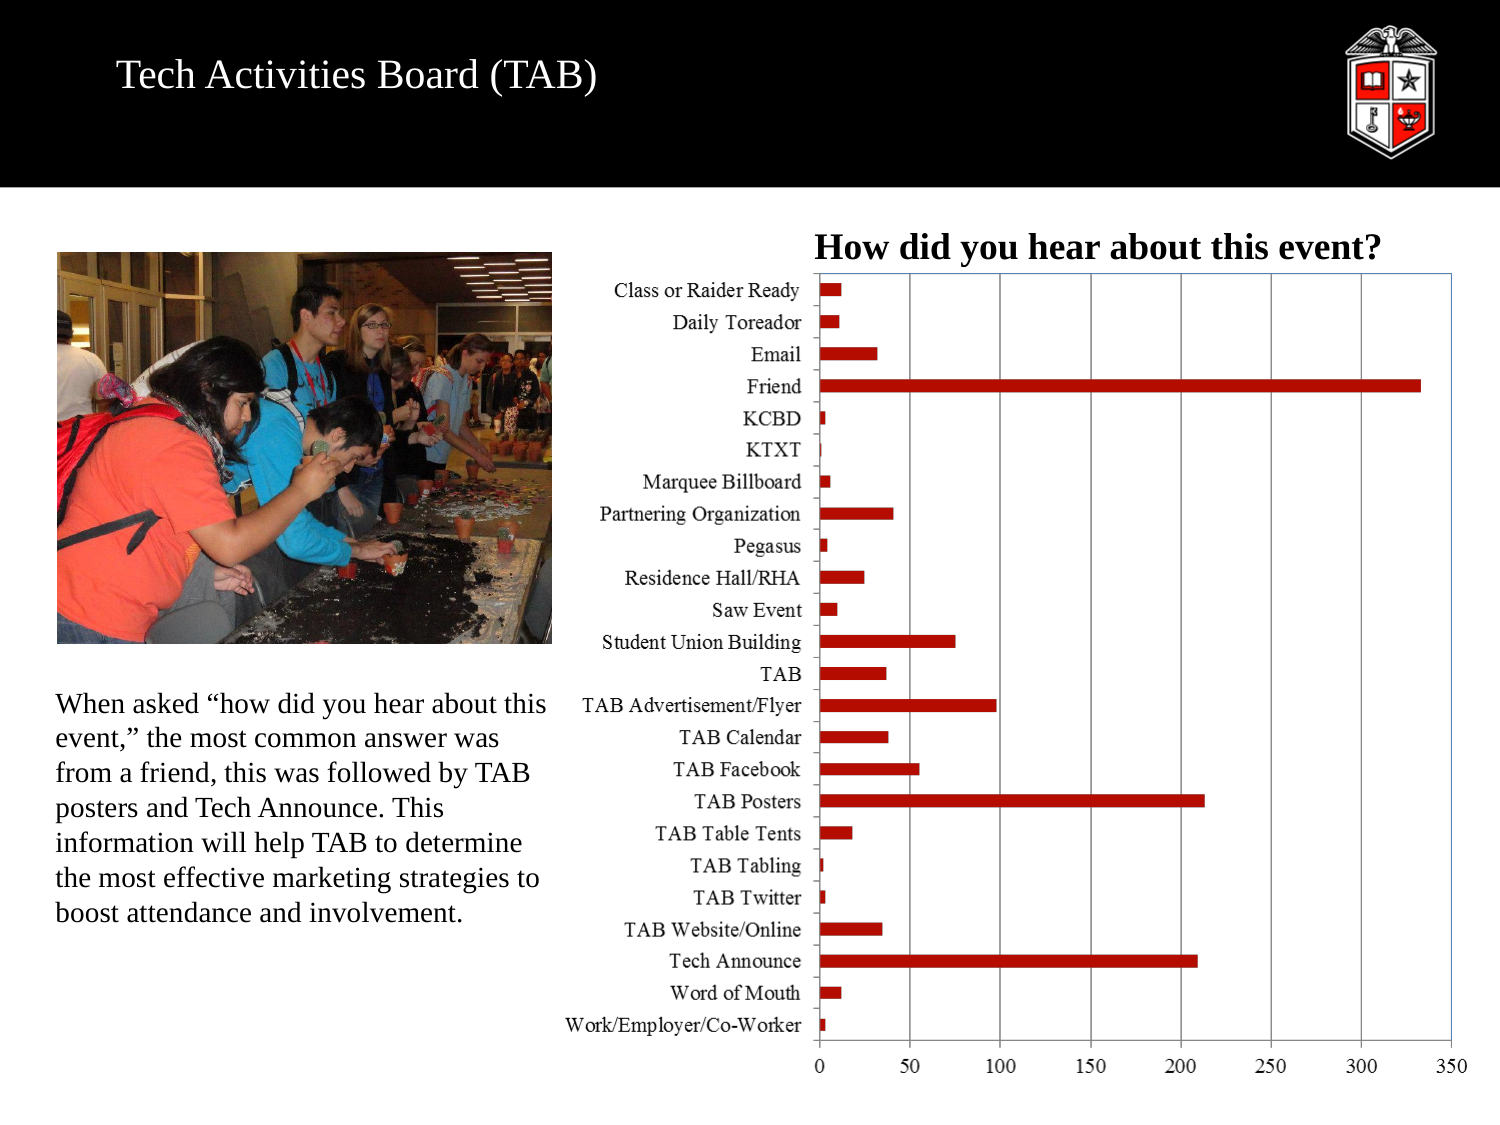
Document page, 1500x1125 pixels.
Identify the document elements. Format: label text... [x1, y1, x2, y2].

picture [1308, 0, 1490, 187]
text_box How did you hear about this event? [697, 214, 1500, 245]
picture [57, 252, 542, 644]
title Tech Activities Board (TAB) [100, 0, 1334, 184]
text_box When asked “how did you hear about this event,” the most common answer was from a friend, this was followed by TAB posters and Tech Announce. This information will help TAB to determine the most effective marketing strategies to boost attendance and involvement. [40, 676, 537, 971]
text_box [542, 243, 1498, 1098]
